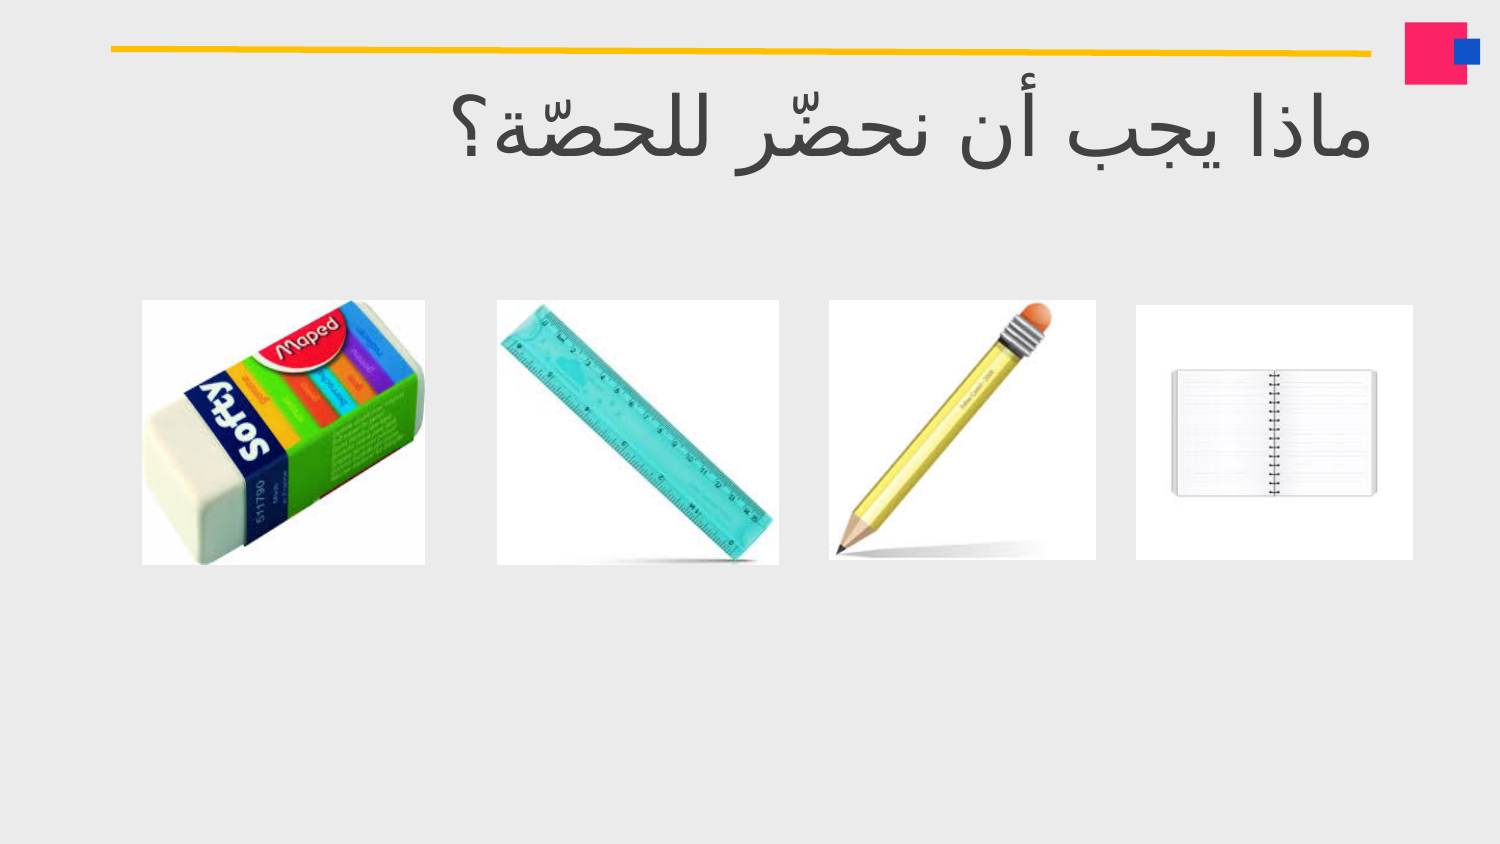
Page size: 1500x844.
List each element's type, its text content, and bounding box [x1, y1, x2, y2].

title ماذا يجب أن نحضّر للحصّة؟ [93, 48, 1388, 212]
picture [1136, 305, 1413, 560]
picture [829, 300, 1096, 560]
picture [141, 300, 425, 565]
picture [497, 300, 779, 565]
